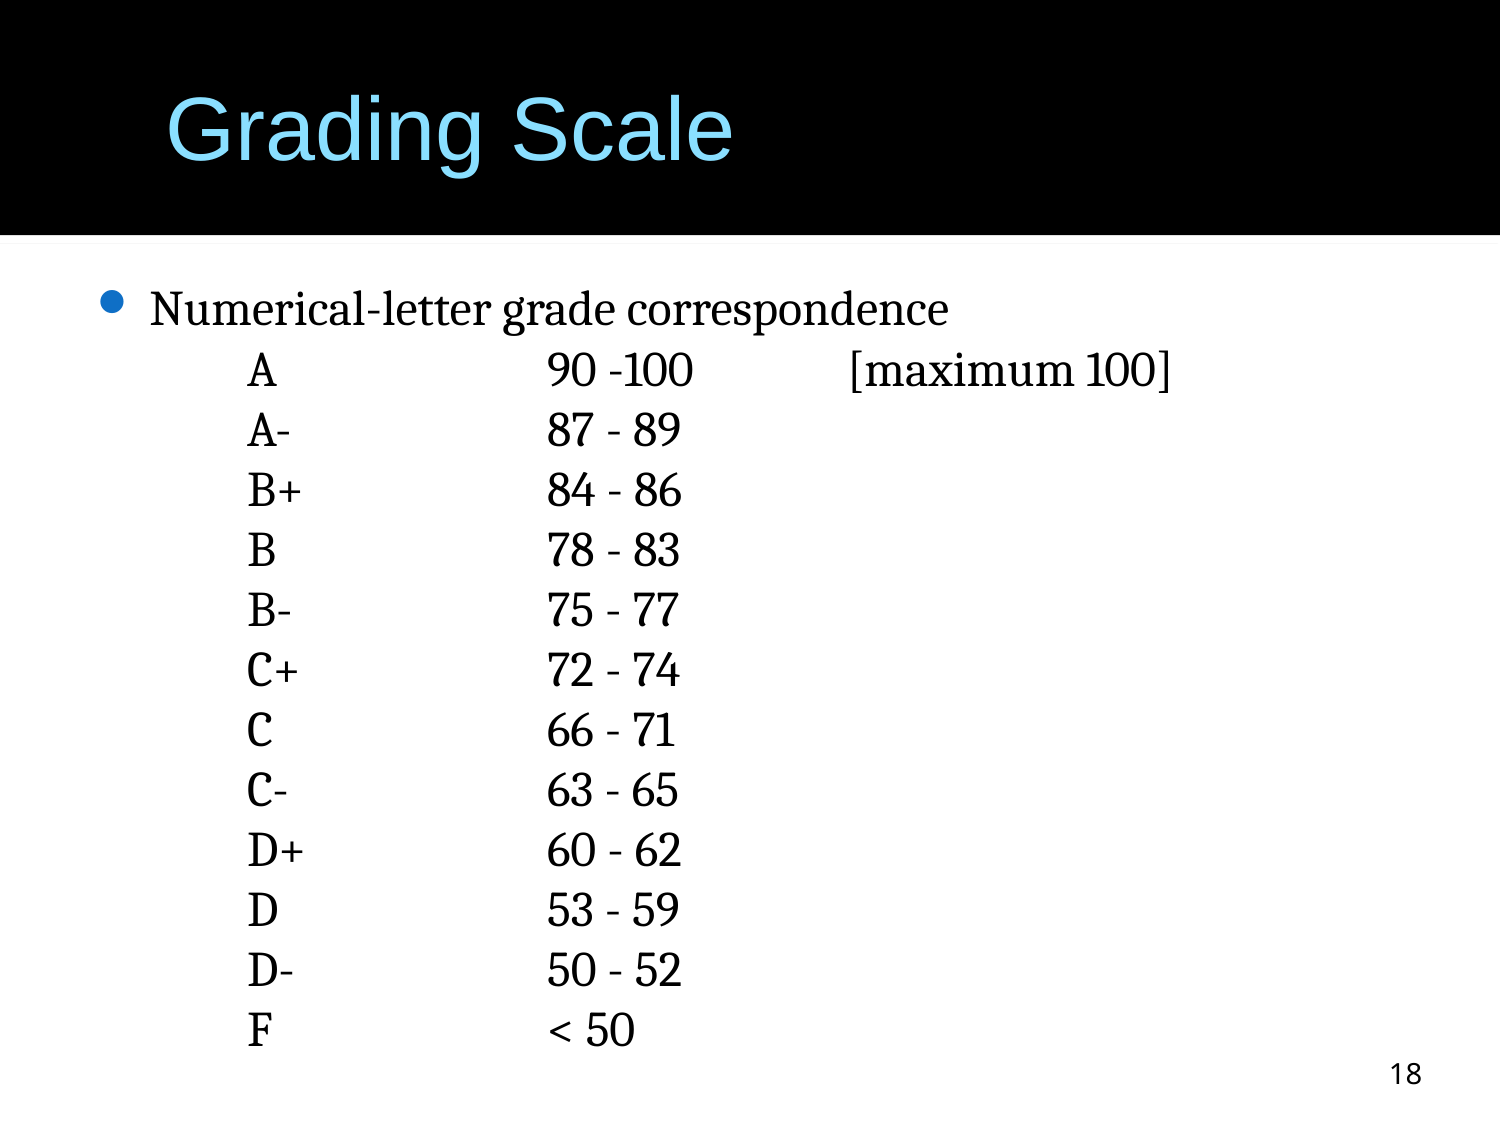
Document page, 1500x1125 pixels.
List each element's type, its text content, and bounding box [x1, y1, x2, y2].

list Numerical-letter grade correspondence A 90 -100 [maximum 100] A- 87 - 89 B+ 84 - 86 B 78 - 83 B- 75 - 77 C+ 72 - 74 C 66 - 71 C- 63 - 65 D+ 60 - 62 D 53 - 59 D- 50 - 52 F < 50 [62, 274, 1338, 1038]
title Grading Scale [150, 62, 1475, 187]
slide_number 18 [1312, 1050, 1438, 1096]
